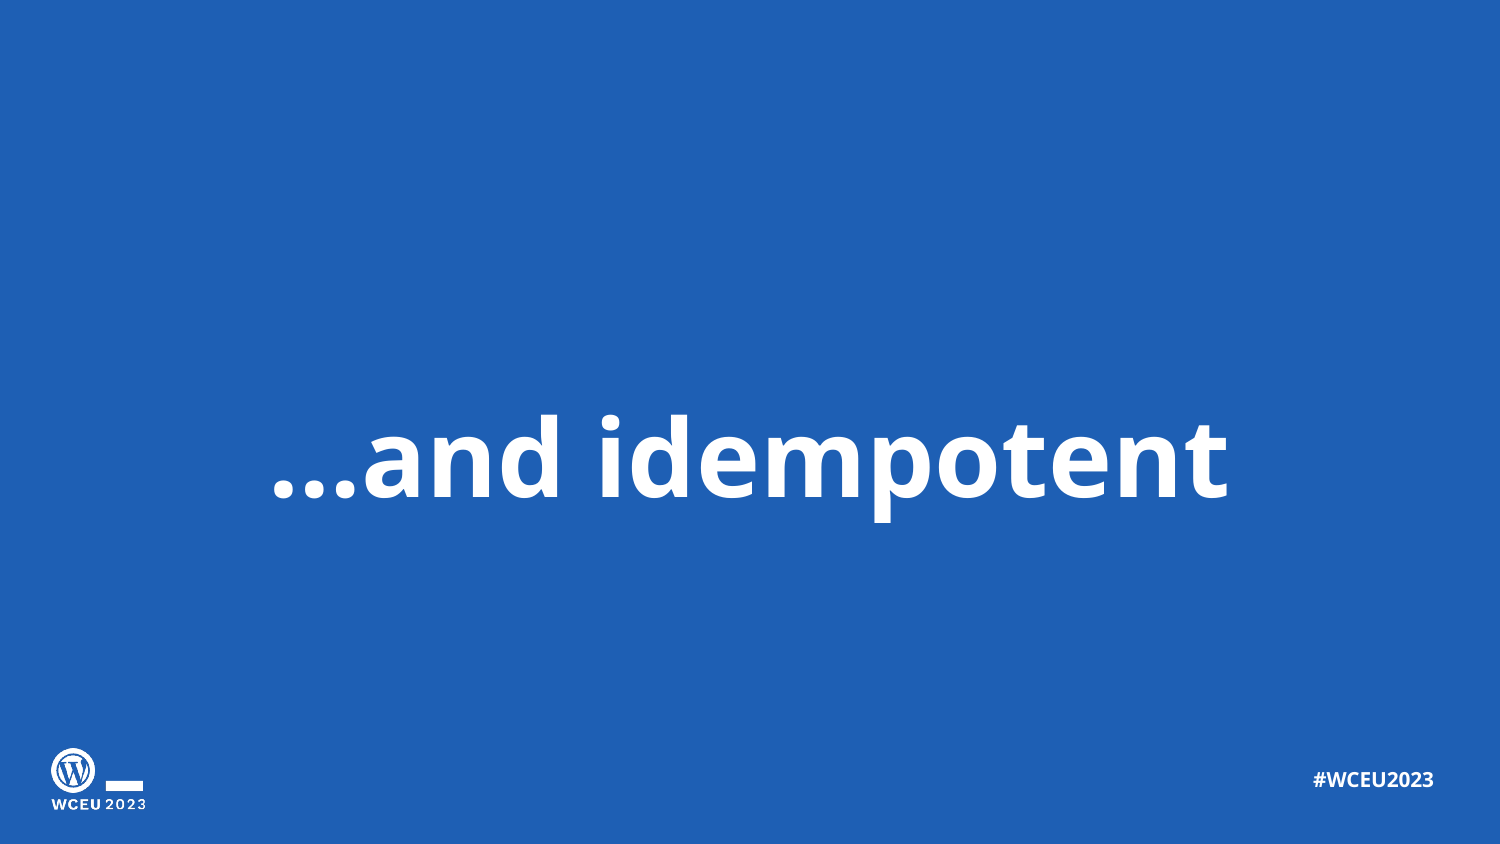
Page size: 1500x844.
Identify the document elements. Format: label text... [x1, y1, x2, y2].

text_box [50, 748, 1450, 810]
title …and idempotent [51, 237, 1449, 607]
